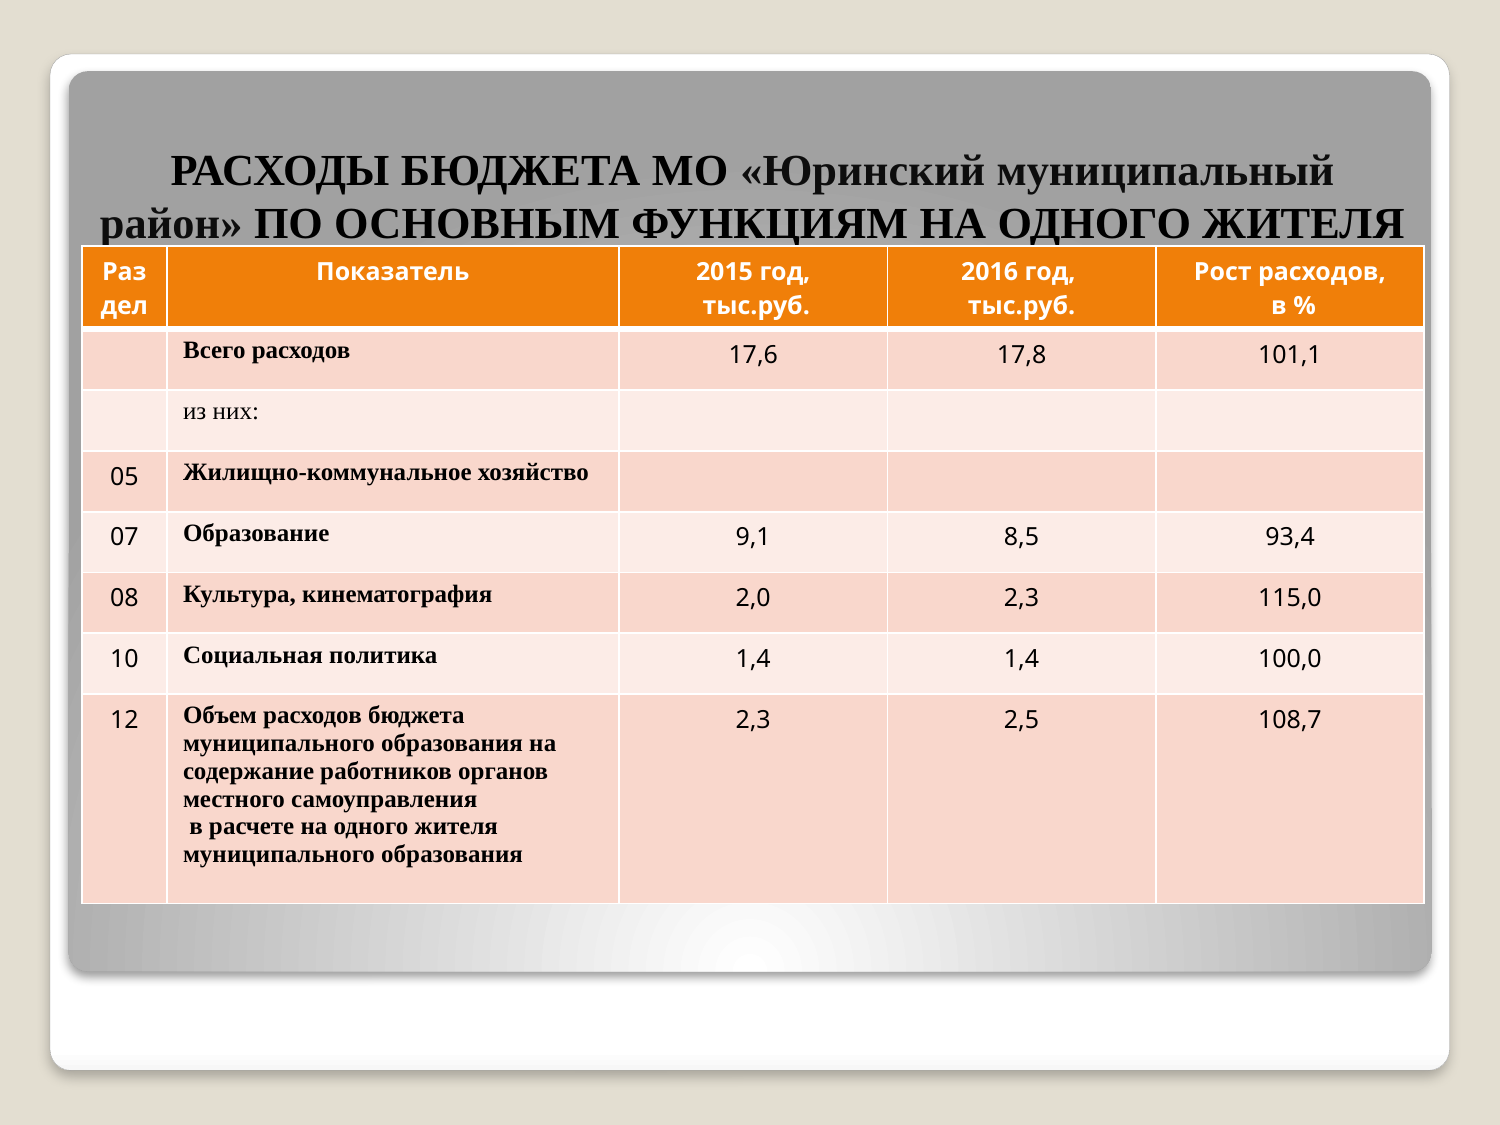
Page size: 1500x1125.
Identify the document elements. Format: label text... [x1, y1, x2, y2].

table_cell 8,5 [888, 513, 1155, 572]
table_cell Образование [168, 513, 618, 572]
table_cell 07 [83, 513, 166, 572]
table_cell Жилищно-коммунальное хозяйство [168, 452, 618, 511]
table_cell 10 [83, 634, 166, 693]
table_header Рост расходов, в % [1157, 247, 1423, 326]
table_cell 17,6 [620, 332, 887, 389]
table_cell [83, 391, 166, 450]
table_cell [83, 332, 166, 389]
table_cell 1,4 [620, 634, 887, 693]
table_cell 08 [83, 573, 166, 632]
table_cell [620, 452, 887, 511]
table_cell Культура, кинематография [168, 573, 618, 632]
title РАСХОДЫ БЮДЖЕТА МО «Юринский муниципальный район» ПО ОСНОВНЫМ ФУНКЦИЯМ НА ОДНОГО ЖИТЕЛЯ [82, 58, 1425, 245]
table_cell Объем расходов бюджета муниципального образования на содержание работников органов местного самоуправления в расчете на одного жителя муниципального образования [168, 695, 618, 903]
table_cell [620, 391, 887, 450]
table_cell 12 [83, 695, 166, 903]
table_header Показатель [168, 247, 618, 326]
table_cell 2,3 [620, 695, 887, 903]
table_cell 115,0 [1157, 573, 1423, 632]
table_cell 2,3 [888, 573, 1155, 632]
table_cell 2,5 [888, 695, 1155, 903]
table_cell 1,4 [888, 634, 1155, 693]
table_cell 05 [83, 452, 166, 511]
table_cell 100,0 [1157, 634, 1423, 693]
table_cell 2,0 [620, 573, 887, 632]
table_cell [888, 452, 1155, 511]
table_cell [1157, 452, 1423, 511]
table_cell 101,1 [1157, 332, 1423, 389]
table_cell 9,1 [620, 513, 887, 572]
table_cell из них: [168, 391, 618, 450]
table_cell 93,4 [1157, 513, 1423, 572]
table_header Раздел [83, 247, 166, 326]
table_header 2015 год, тыс.руб. [620, 247, 887, 326]
table_cell [1157, 391, 1423, 450]
table_cell [888, 391, 1155, 450]
table_cell Социальная политика [168, 634, 618, 693]
table_cell 108,7 [1157, 695, 1423, 903]
table_cell 17,8 [888, 332, 1155, 389]
table_header 2016 год, тыс.руб. [888, 247, 1155, 326]
table_cell Всего расходов [168, 332, 618, 389]
